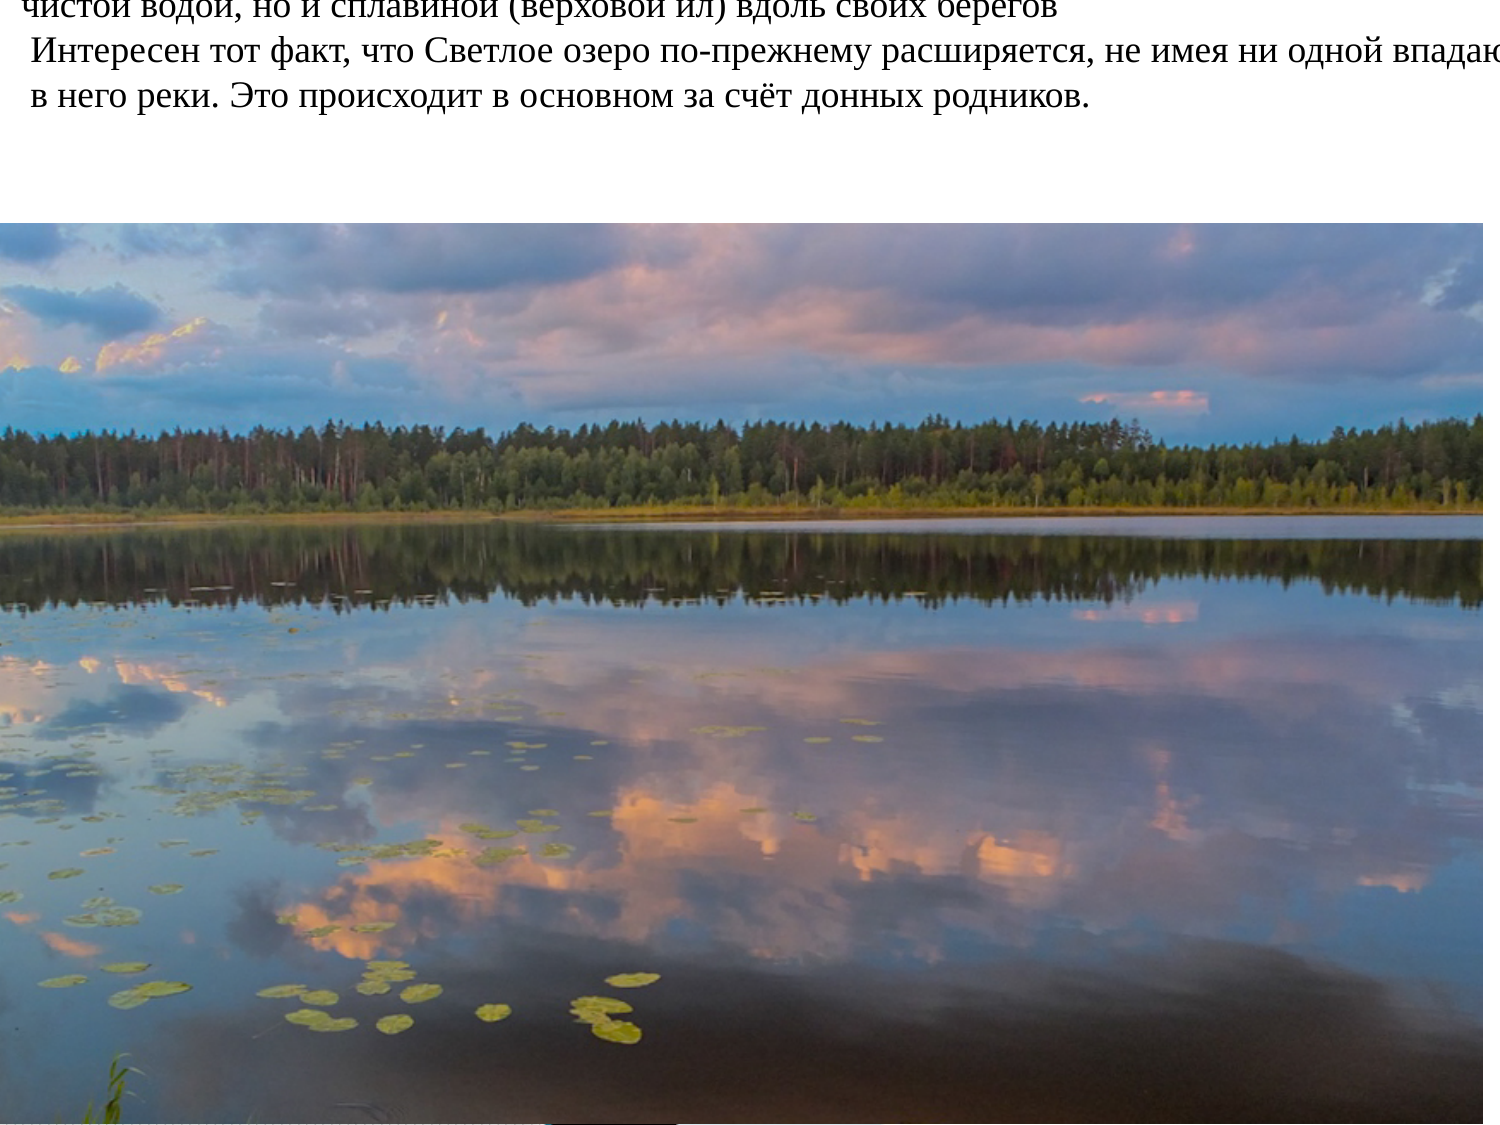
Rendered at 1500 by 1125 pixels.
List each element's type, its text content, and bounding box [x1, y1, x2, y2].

picture [0, 223, 1483, 1125]
text_box Озеро Светлое (Николаевский район, заказник Сурские вершины) Озеро Светлое находится в 5 км к юго-западу от села Малая Бекшанка Николаевского р-на. Это древнее озеро расположено на высоте 280 метров н.у.м., характеризуется не только чистой водой, но и сплавиной (верховой ил) вдоль своих берегов Интересен тот факт, что Светлое озеро по-прежнему расширяется, не имея ни одной впадающей в него реки. Это происходит в основном за счёт донных родников. [5, 0, 1500, 168]
